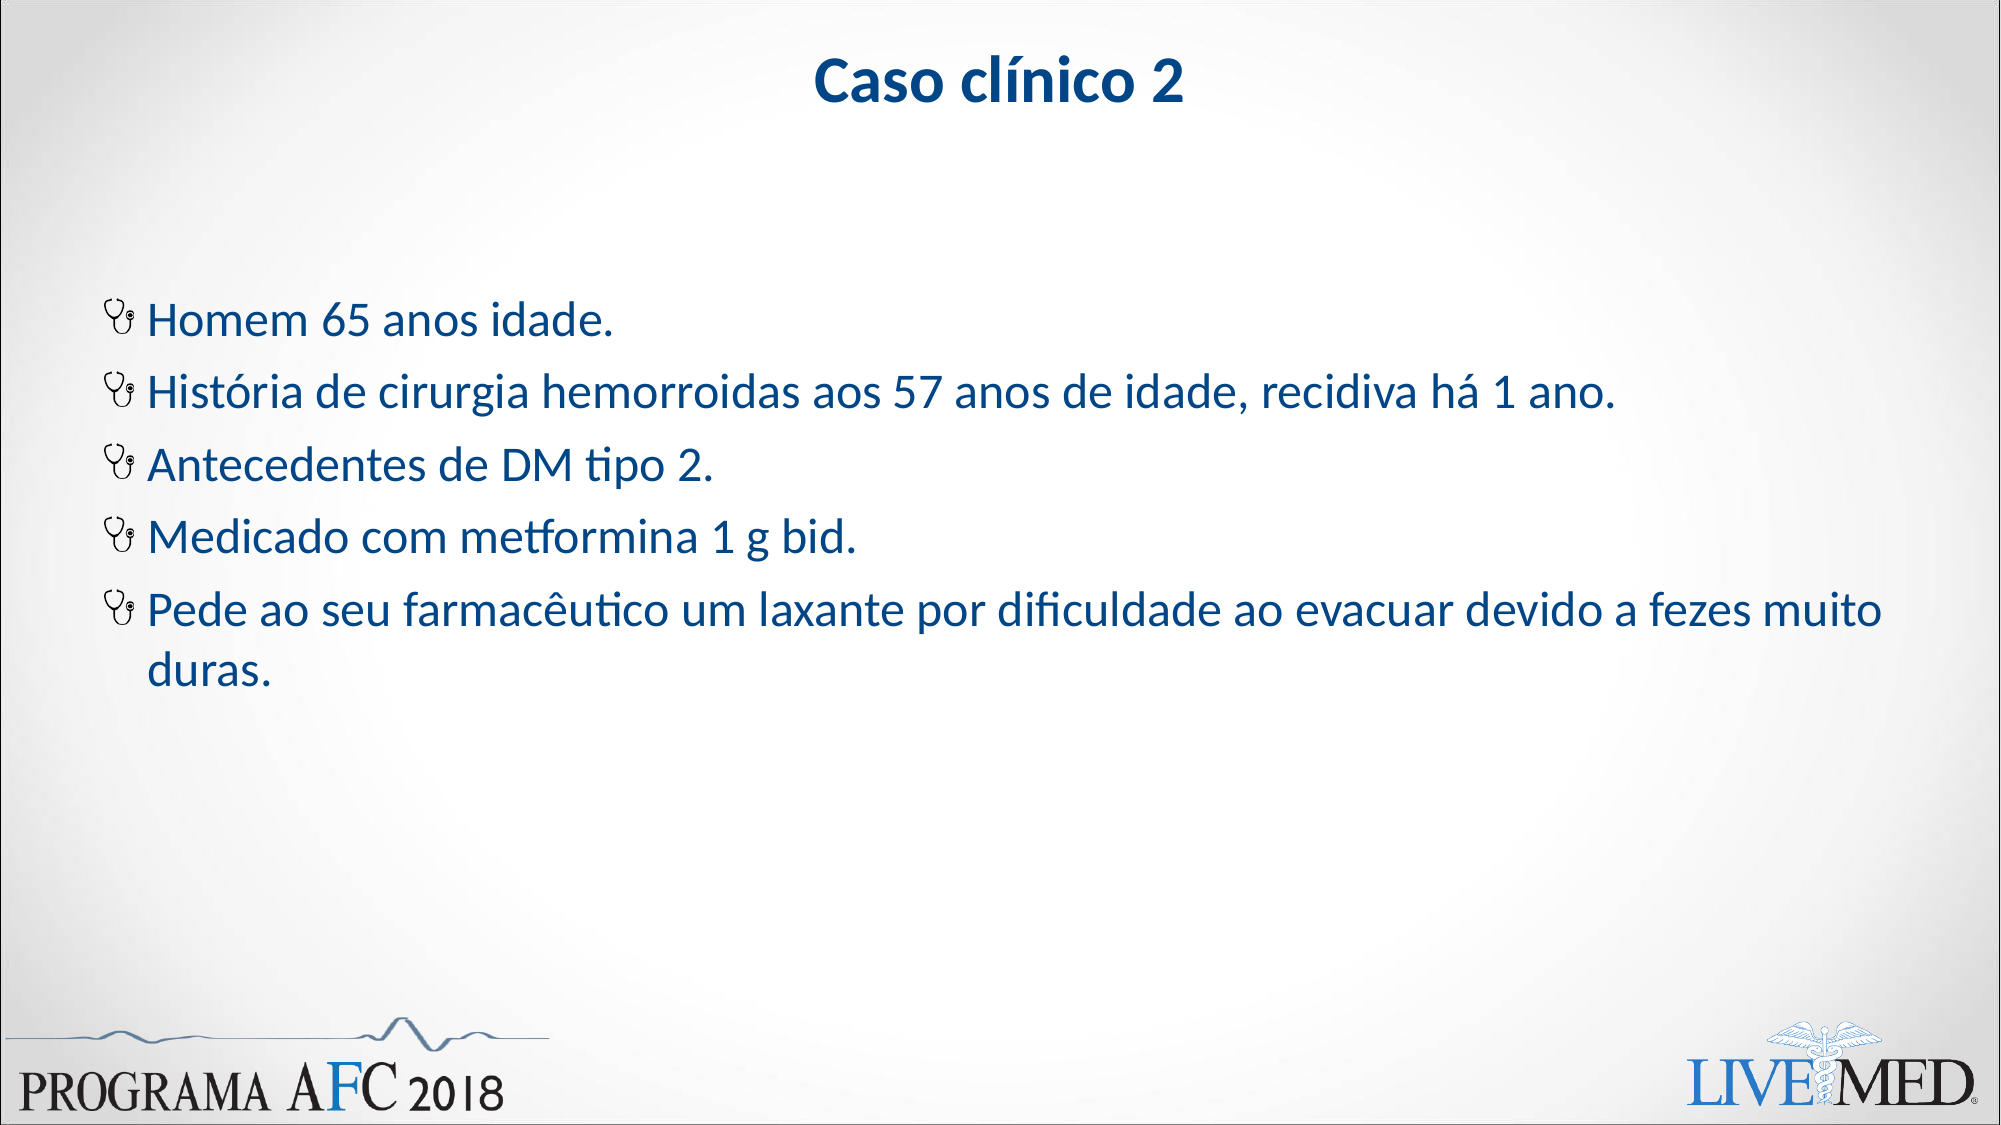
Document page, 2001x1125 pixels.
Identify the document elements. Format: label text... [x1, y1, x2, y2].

picture [0, 0, 2001, 1125]
picture [104, 443, 134, 479]
list Homem 65 anos idade. História de cirurgia hemorroidas aos 57 anos de idade, recidiva há 1 ano. Antecedentes de DM tipo 2. Medicado com metformina 1 g bid. Pede ao seu farmacêutico um laxante por dificuldade ao evacuar devido a fezes muito duras. [0, 278, 1900, 1033]
picture [104, 371, 134, 407]
picture [104, 589, 134, 625]
picture [104, 298, 134, 334]
title Caso clínico 2 [99, 26, 1900, 126]
picture [104, 516, 134, 552]
